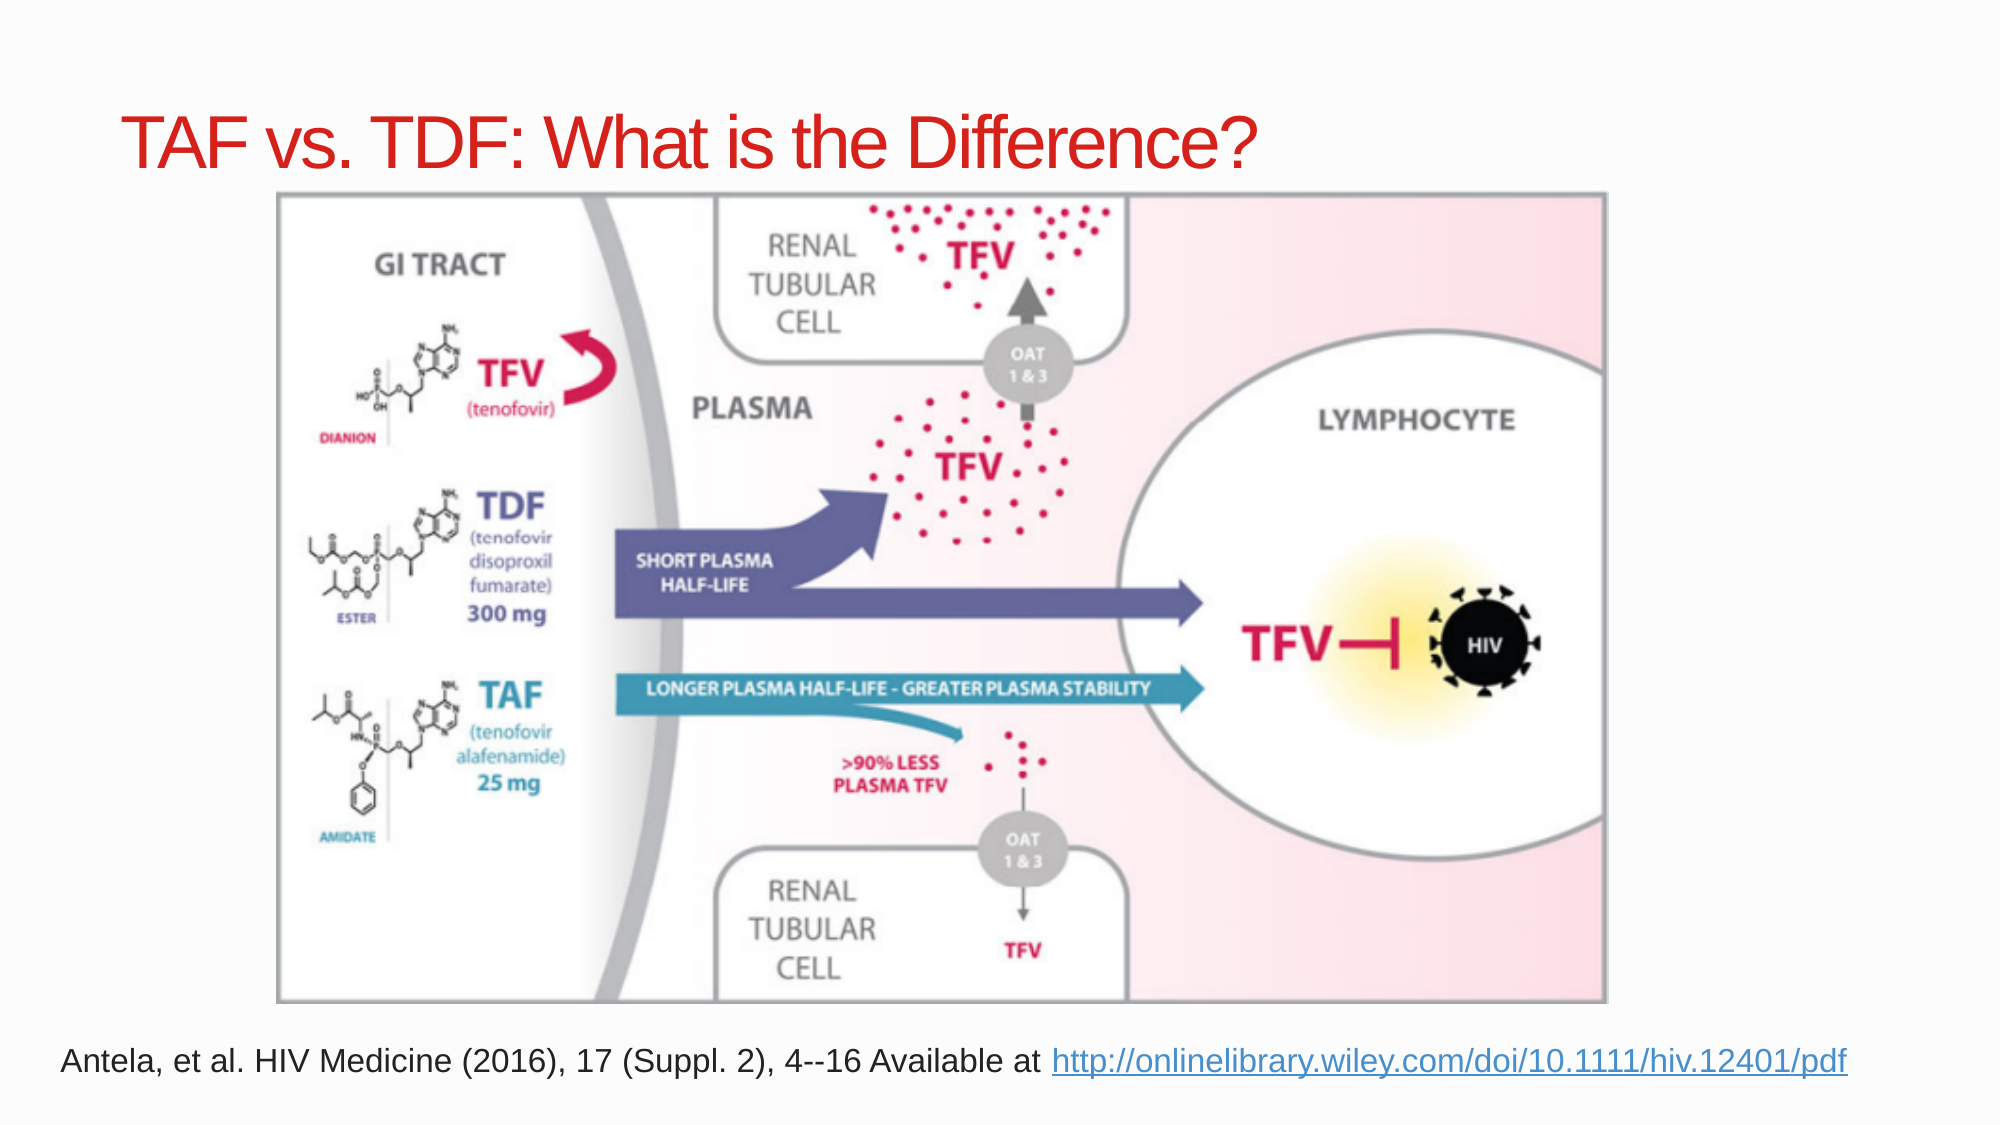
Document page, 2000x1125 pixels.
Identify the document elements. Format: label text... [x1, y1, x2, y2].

title TAF vs. TDF: What is the Difference? [99, 45, 1919, 233]
text_box Antela, et al. HIV Medicine (2016), 17 (Suppl. 2), 4--16 Available at http://onlinelibrary.wiley.com/doi/10.1111/hiv.12401/pdf [45, 1031, 1889, 1087]
picture [276, 189, 1609, 1004]
